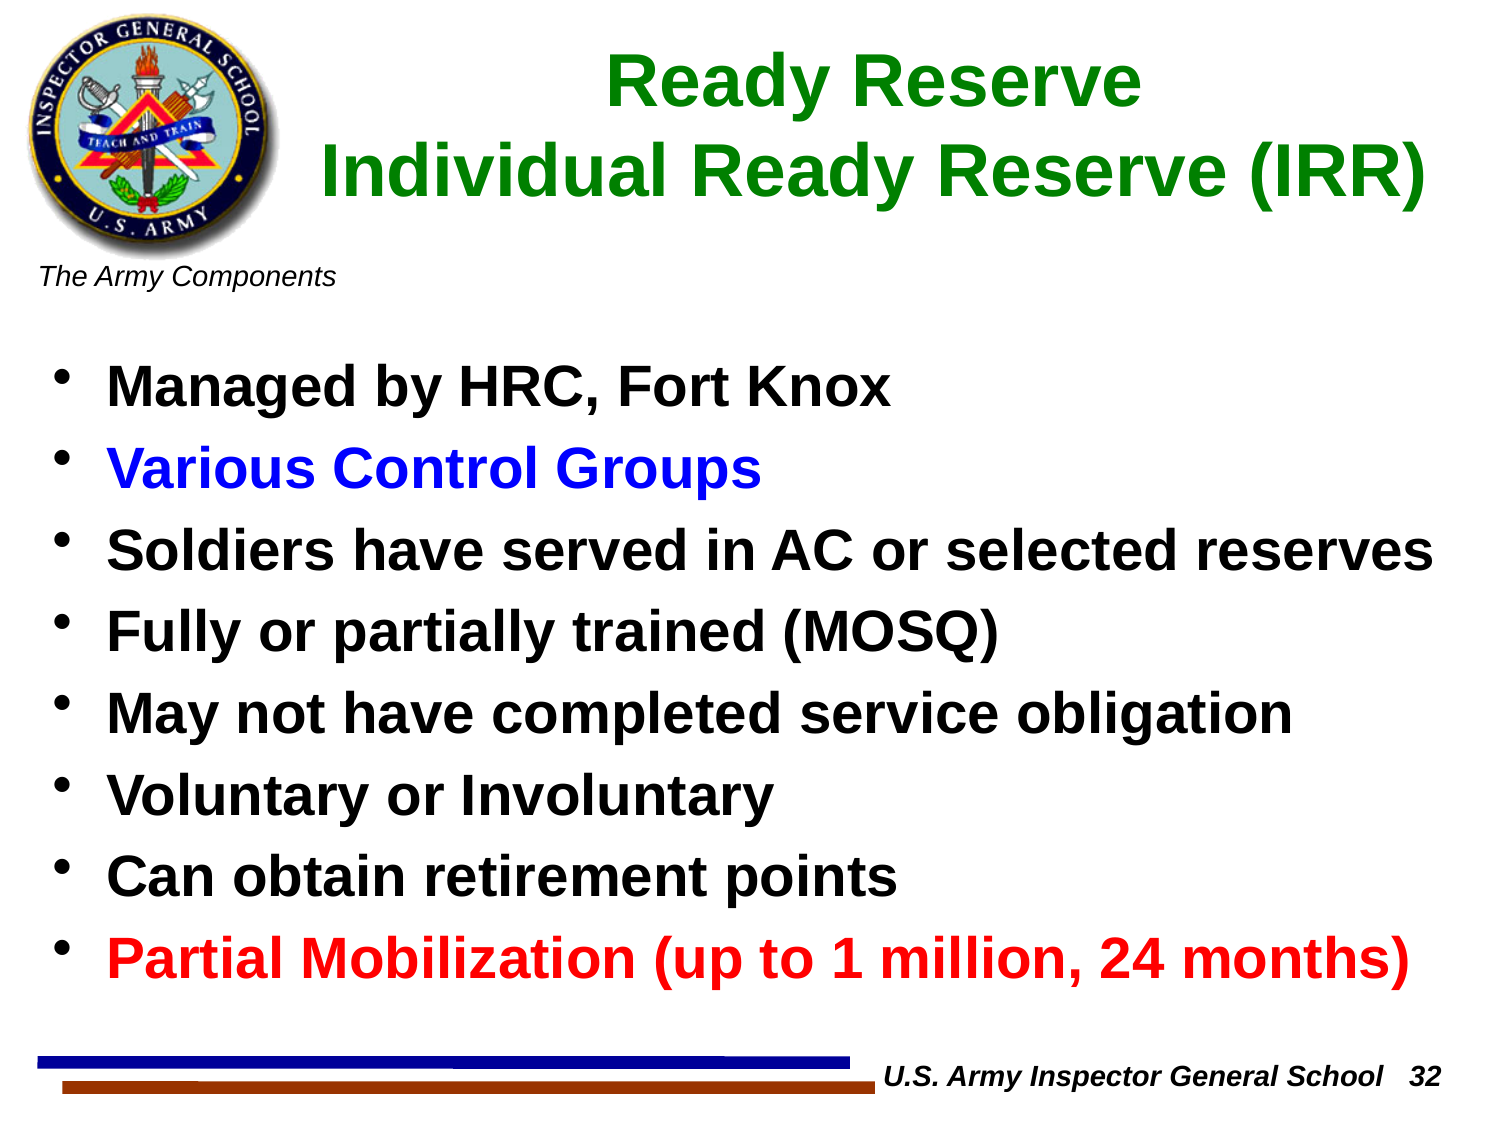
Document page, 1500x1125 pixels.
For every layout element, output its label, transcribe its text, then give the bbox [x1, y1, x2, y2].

text_box Ready Reserve Individual Ready Reserve (IRR) [288, 24, 1500, 220]
picture [24, 12, 284, 262]
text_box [37, 1062, 876, 1088]
text_box Managed by HRC, Fort Knox Various Control Groups Soldiers have served in AC or selected reserves Fully or partially trained (MOSQ) May not have completed service obligation Voluntary or Involuntary Can obtain retirement points Partial Mobilization (up to 1 million, 24 months) [37, 340, 1475, 998]
text_box The Army Components [12, 249, 363, 325]
footer U.S. Army Inspector General School 32 [825, 1050, 1500, 1125]
